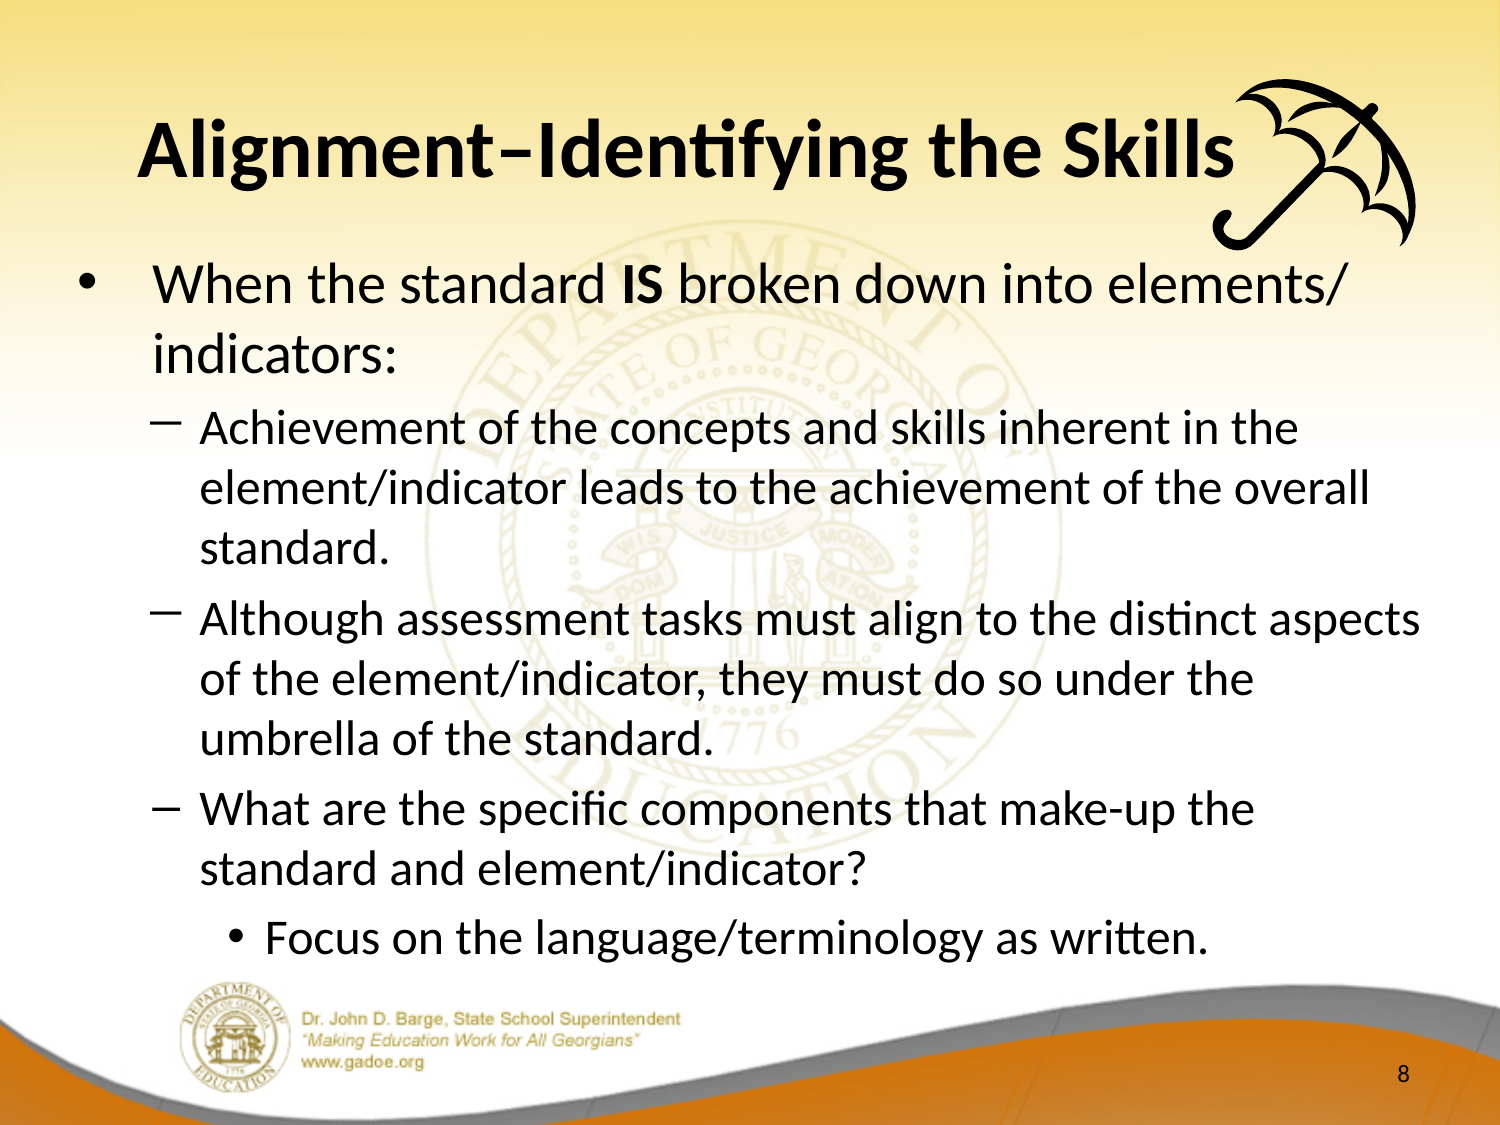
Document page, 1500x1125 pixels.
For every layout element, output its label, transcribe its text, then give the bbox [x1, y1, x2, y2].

slide_number 8 [1325, 1042, 1425, 1103]
list When the standard IS broken down into elements/ indicators: Achievement of the concepts and skills inherent in the element/indicator leads to the achievement of the overall standard. Although assessment tasks must align to the distinct aspects of the element/indicator, they must do so under the umbrella of the standard. What are the specific components that make-up the standard and element/indicator? Focus on the language/terminology as written. [62, 237, 1438, 980]
title Alignment–Identifying the Skills [12, 50, 1363, 238]
picture [0, 0, 1500, 1125]
